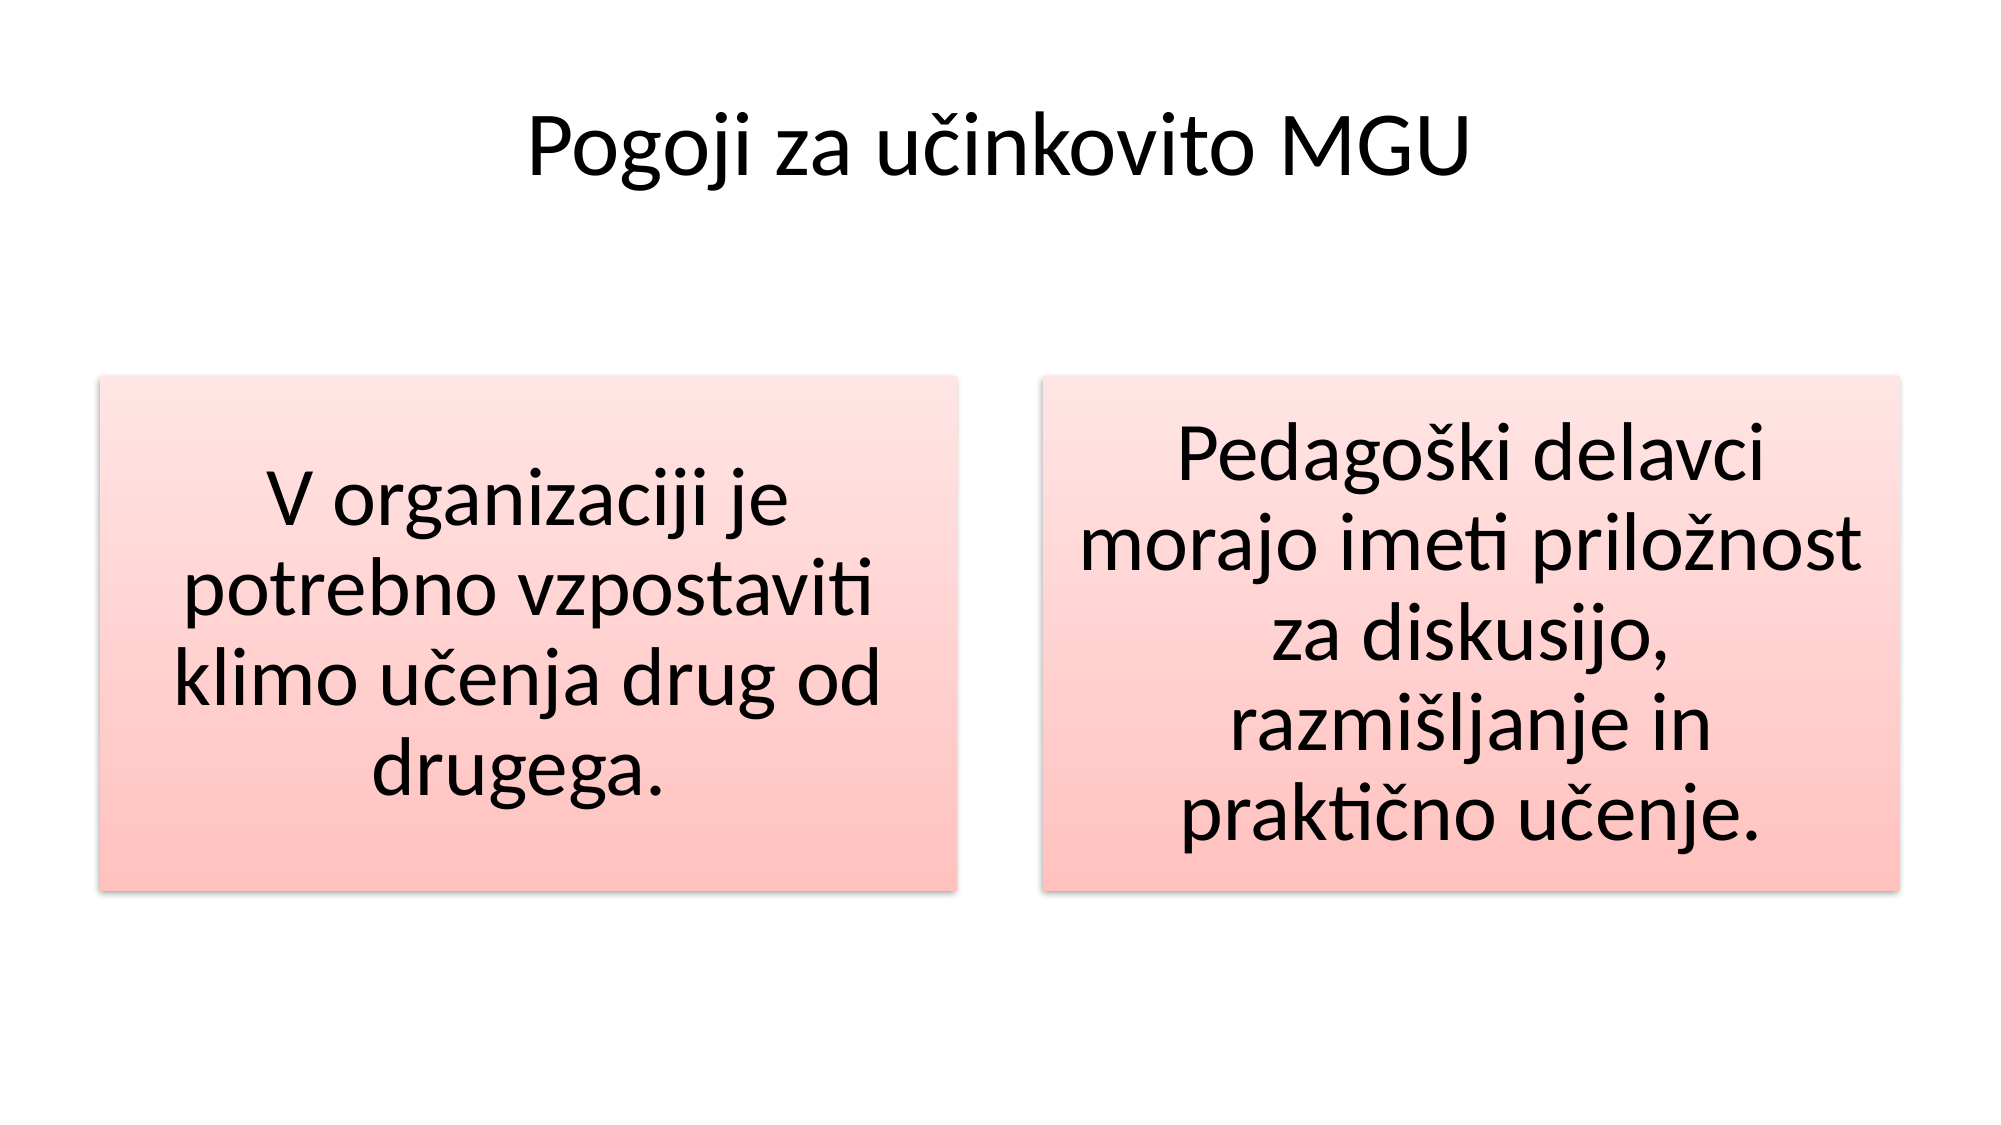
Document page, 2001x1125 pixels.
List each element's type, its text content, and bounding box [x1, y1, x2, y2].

title Pogoji za učinkovito MGU [99, 45, 1900, 233]
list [99, 262, 1901, 1006]
